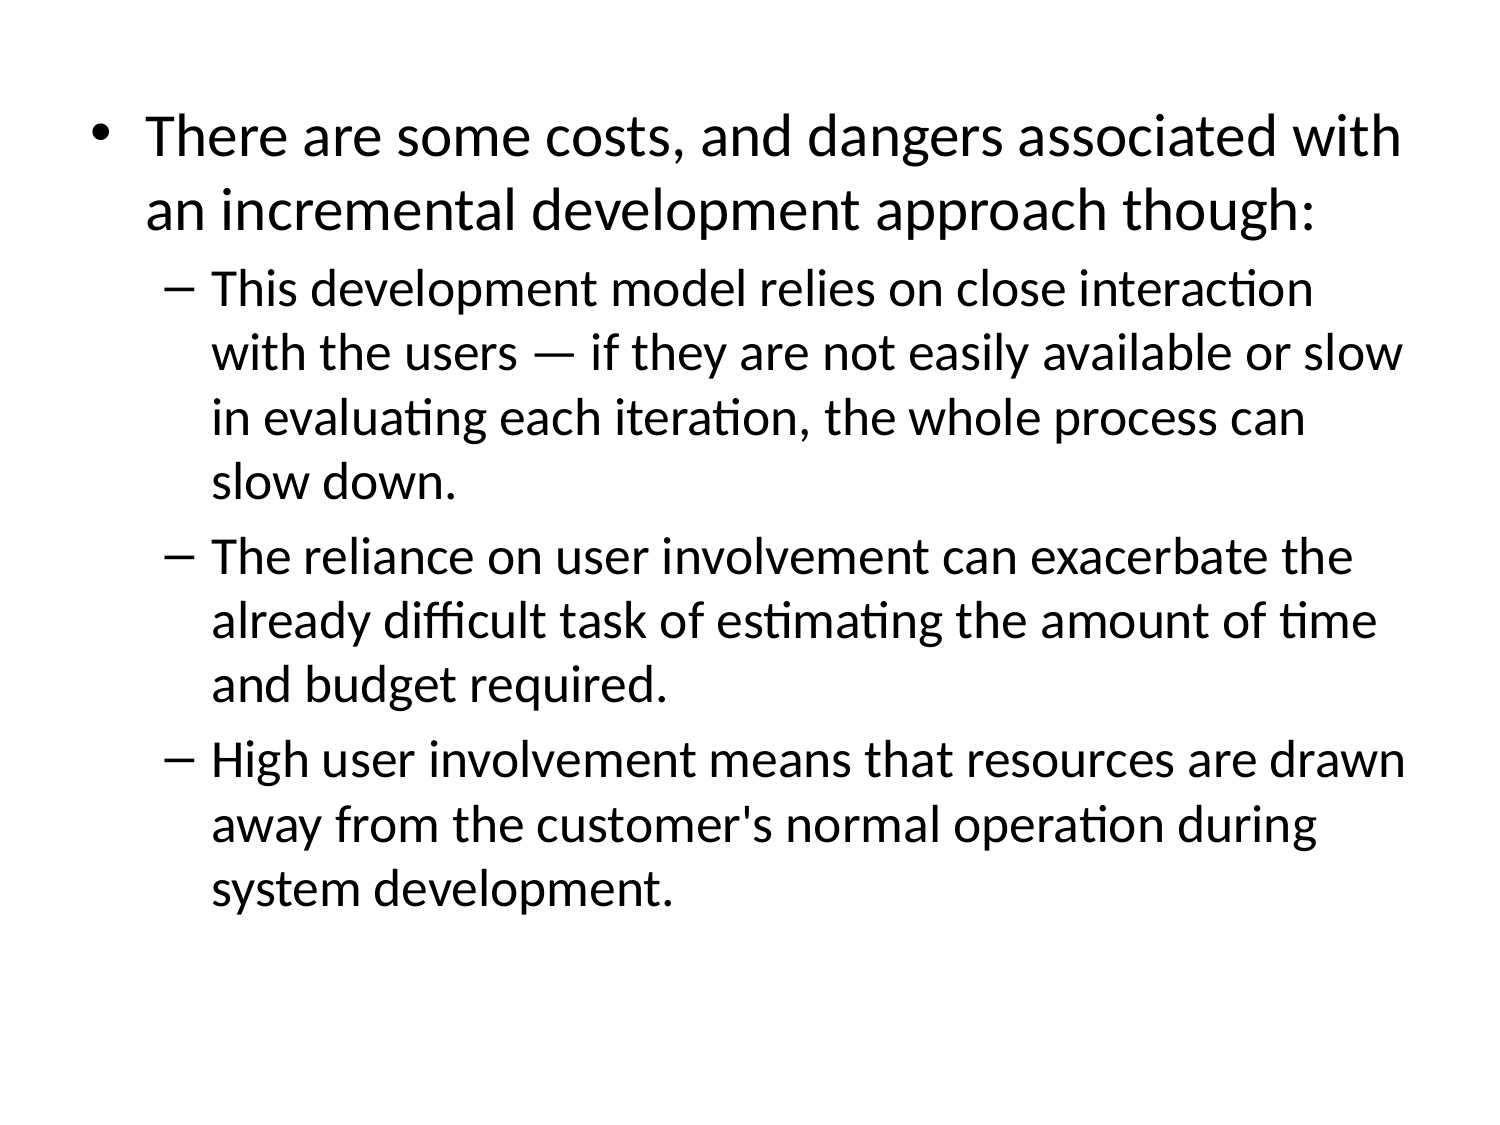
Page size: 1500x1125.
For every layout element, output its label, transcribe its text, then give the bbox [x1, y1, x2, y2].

list There are some costs, and dangers associated with an incremental development approach though: This development model relies on close interaction with the users — if they are not easily available or slow in evaluating each iteration, the whole process can slow down. The reliance on user involvement can exacerbate the already difficult task of estimating the amount of time and budget required. High user involvement means that resources are drawn away from the customer's normal operation during system development. [75, 87, 1425, 1005]
